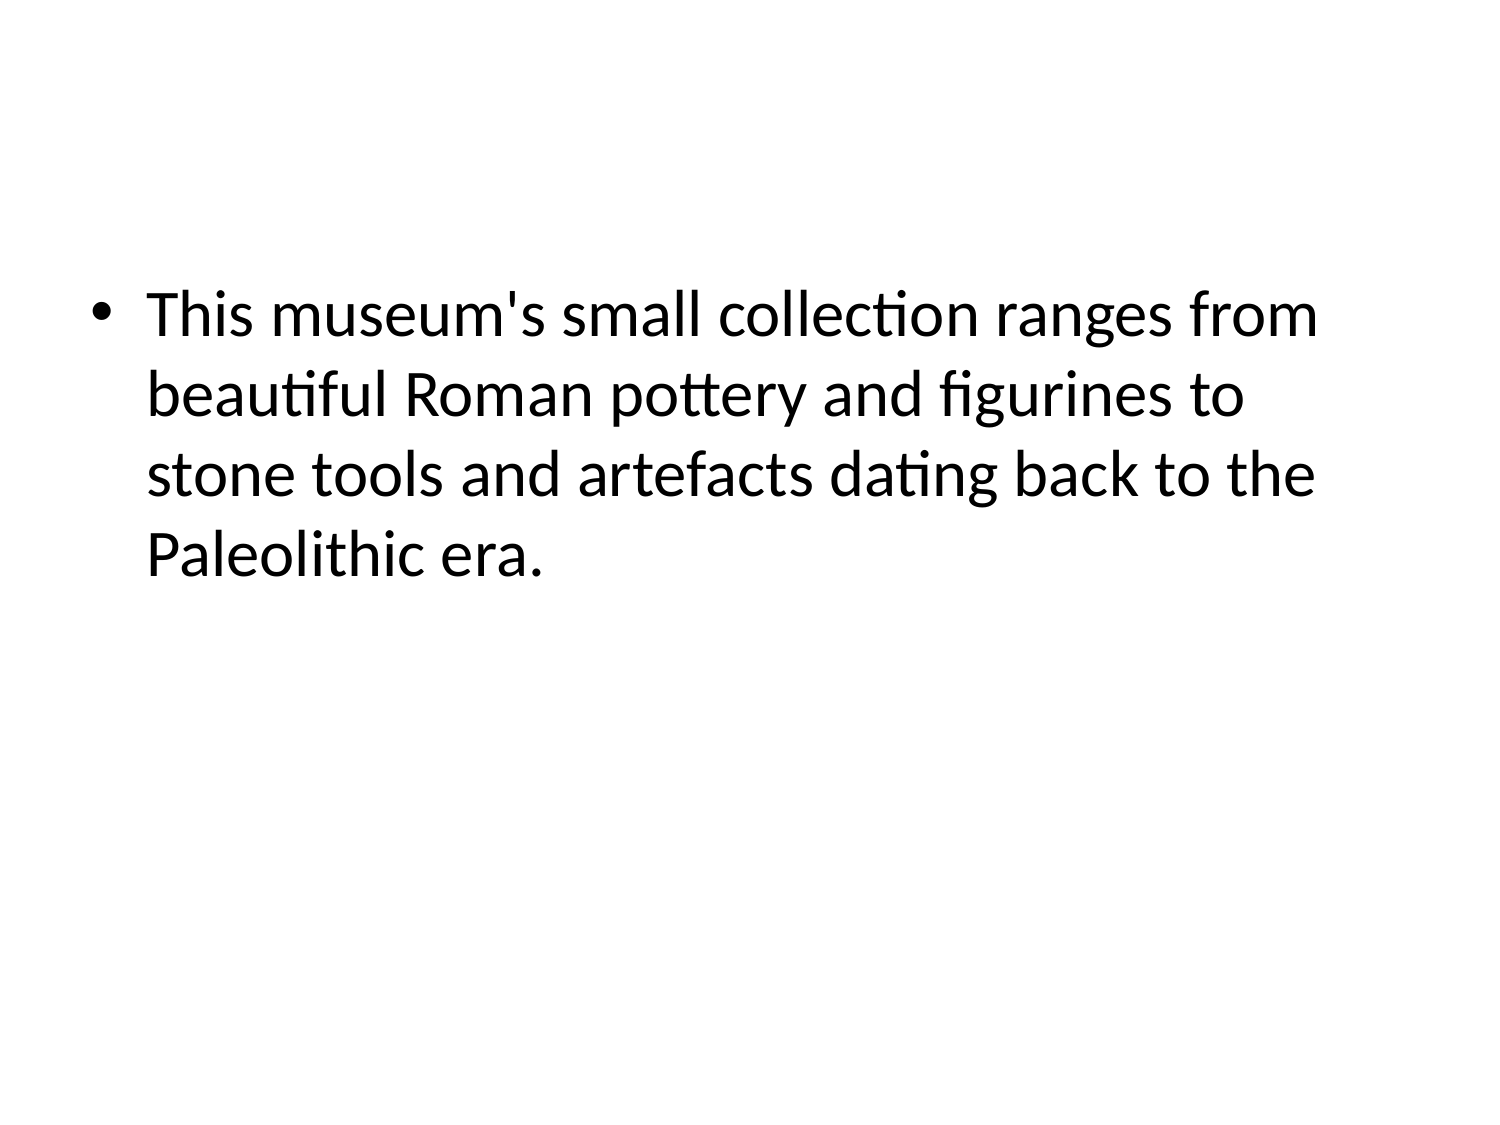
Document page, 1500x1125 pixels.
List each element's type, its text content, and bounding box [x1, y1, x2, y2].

list This museum's small collection ranges from beautiful Roman pottery and figurines to stone tools and artefacts dating back to the Paleolithic era. [75, 262, 1425, 1005]
